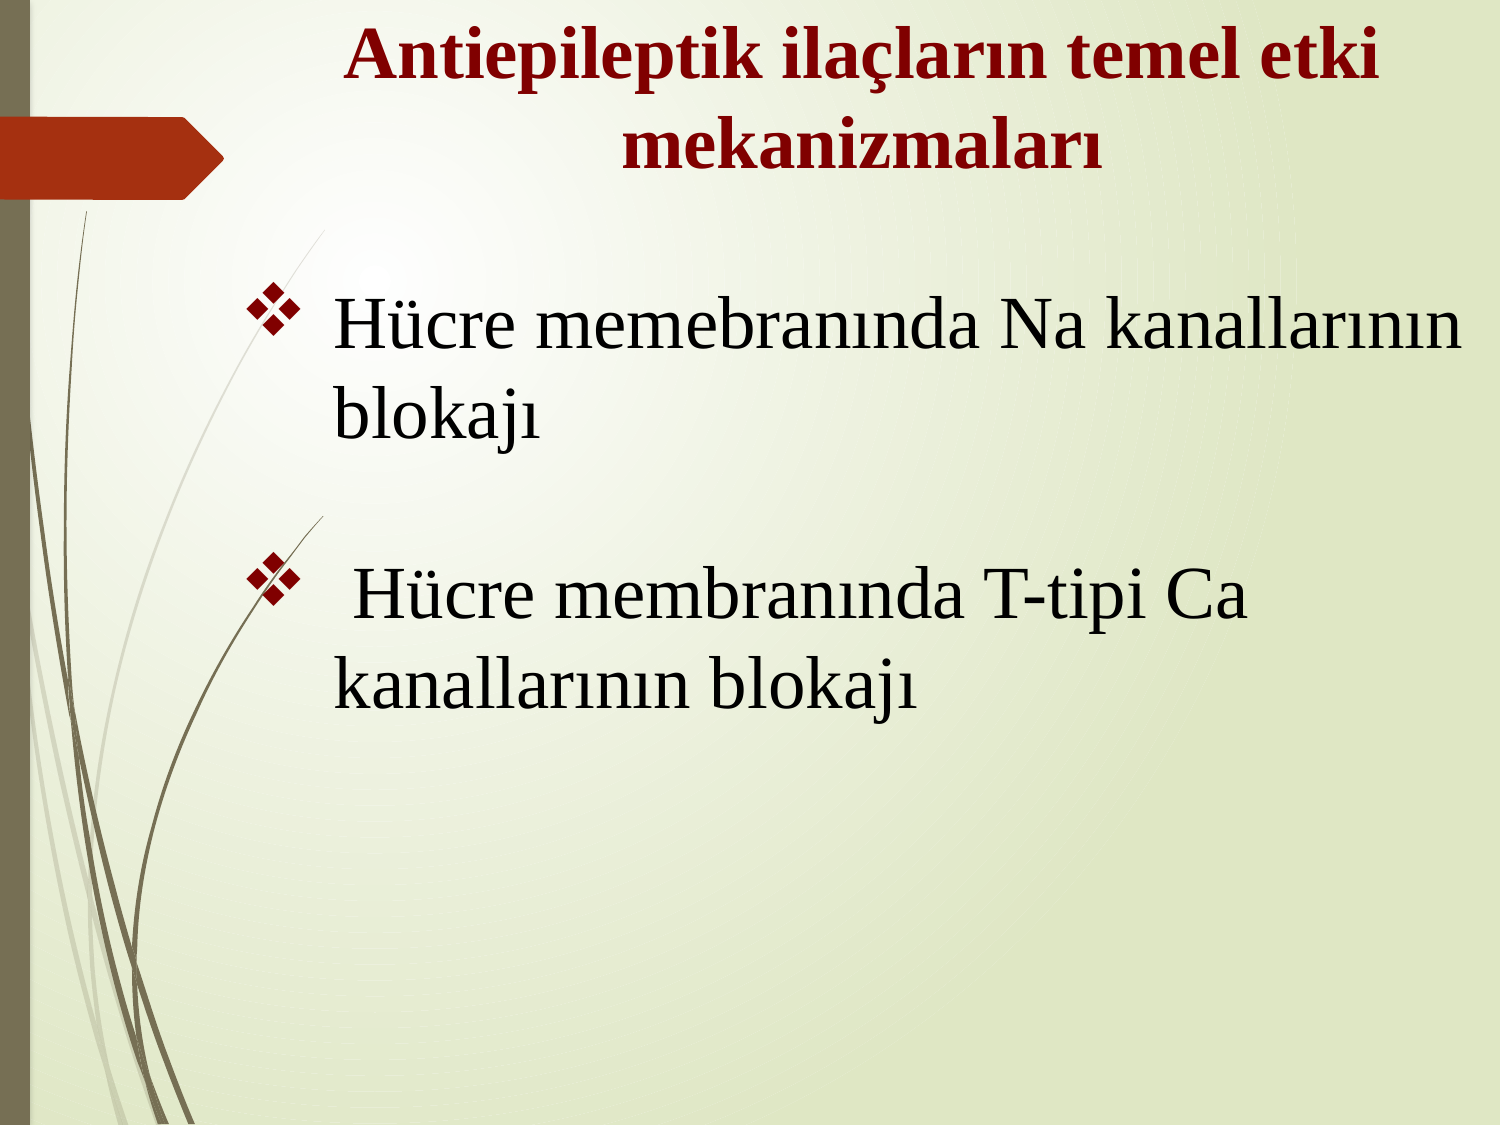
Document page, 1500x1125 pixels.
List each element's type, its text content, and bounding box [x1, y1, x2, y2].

text_box Antiepileptik ilaçların temel etki mekanizmaları Hücre memebranında Na kanallarının blokajı Hücre membranında T-tipi Ca kanallarının blokajı [224, 0, 1500, 956]
